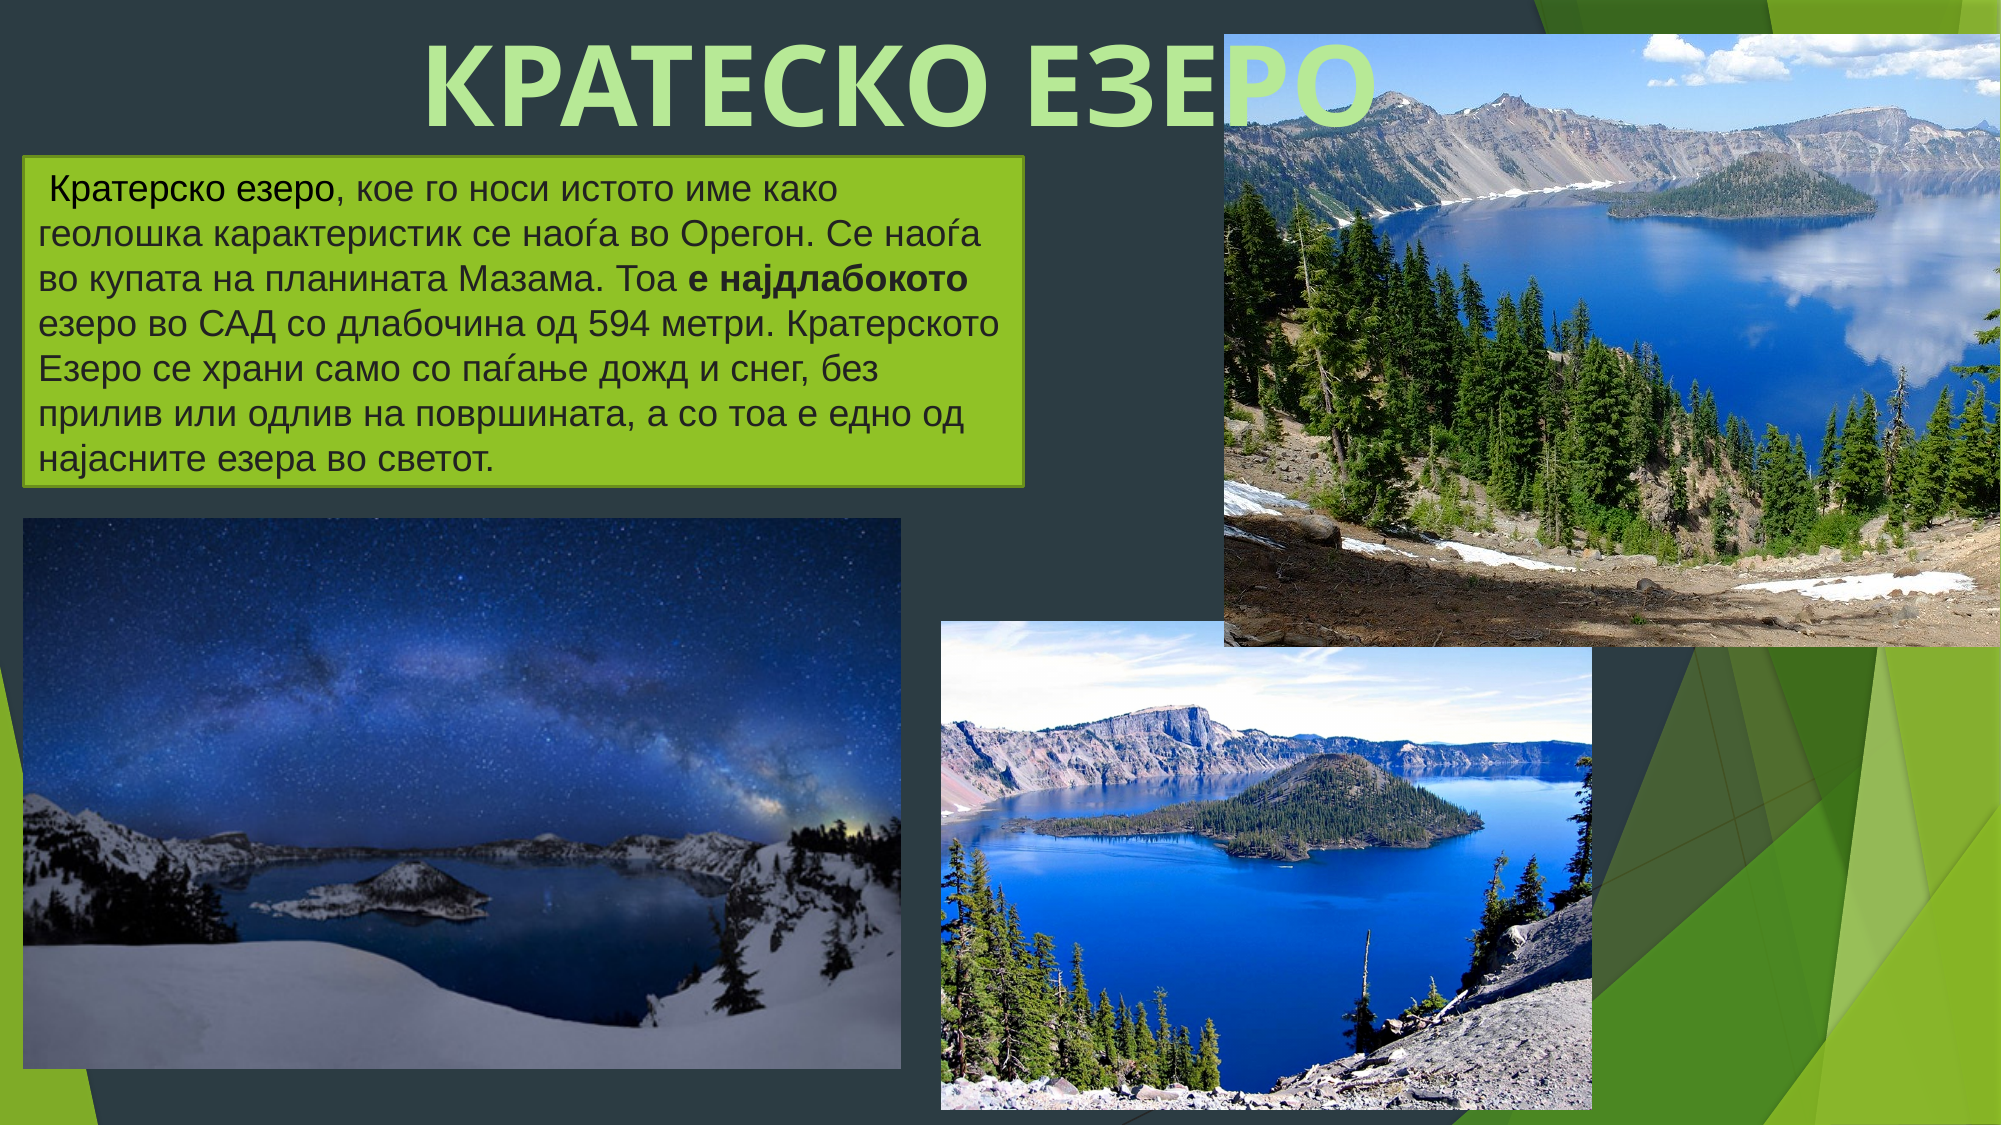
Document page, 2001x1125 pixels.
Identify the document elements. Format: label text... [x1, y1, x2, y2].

picture [940, 33, 2000, 1111]
text_box Кратерско езеро, кое го носи истото име како геолошка карактеристик се наоѓа во Орегон. Се наоѓа во купата на планината Мазама. Тоа е најдлабокото езеро во САД со длабочина од 594 метри. Кратерското Езеро се храни само со паѓање дожд и снег, без прилив или одлив на површината, а со тоа е едно од најасните езера во светот. [22, 155, 1025, 488]
text_box КРАТЕСКО ЕЗЕРО [404, 6, 1397, 157]
picture [22, 518, 901, 1069]
